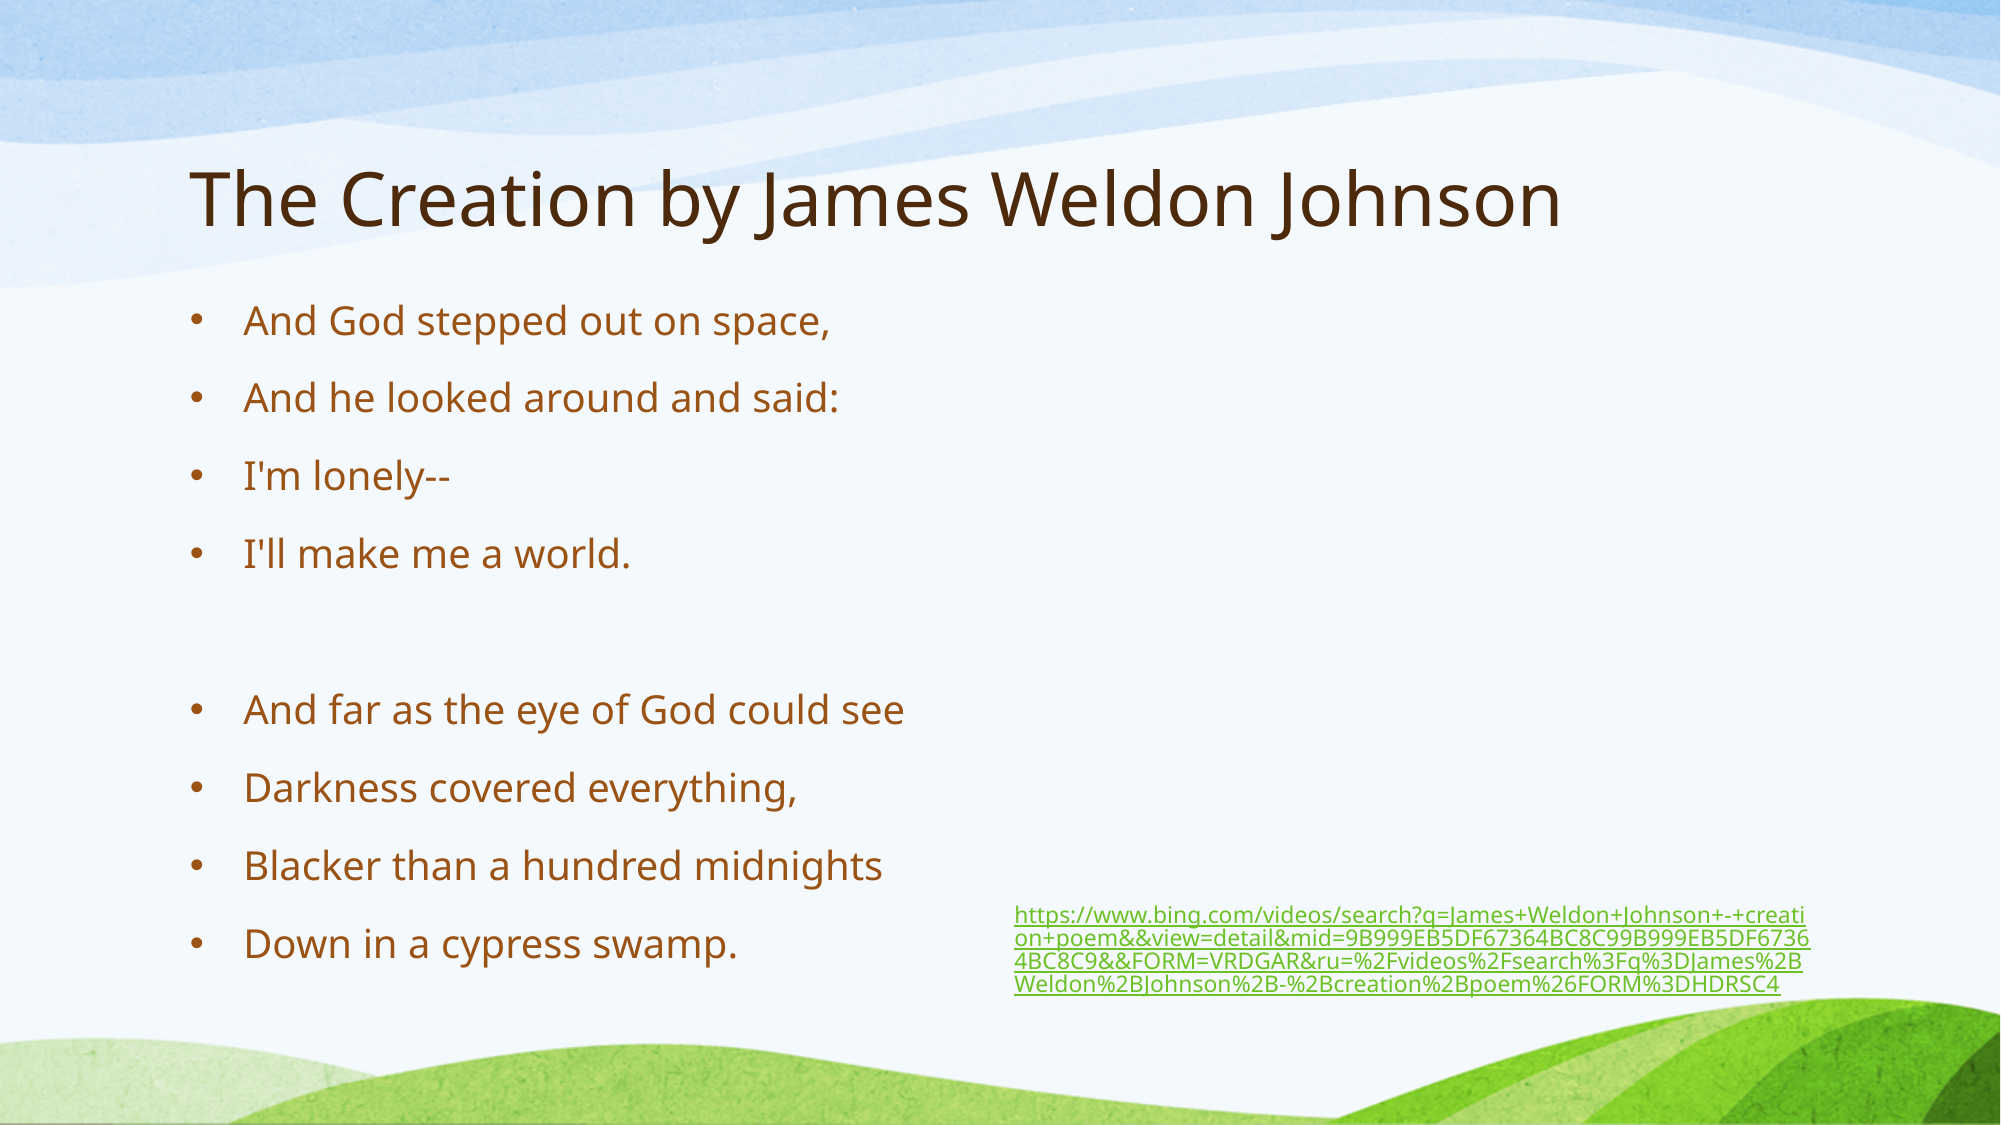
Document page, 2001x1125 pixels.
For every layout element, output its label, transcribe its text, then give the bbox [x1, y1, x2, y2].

list And God stepped out on space, And he looked around and said: I'm lonely-- I'll make me a world. And far as the eye of God could see Darkness covered everything, Blacker than a hundred midnights Down in a cypress swamp. [174, 287, 1825, 982]
title The Creation by James Weldon Johnson [174, 50, 1825, 250]
text_box https://www.bing.com/videos/search?q=James+Weldon+Johnson+-+creation+poem&&view=detail&mid=9B999EB5DF67364BC8C99B999EB5DF67364BC8C9&&FORM=VRDGAR&ru=%2Fvideos%2Fsearch%3Fq%3DJames%2BWeldon%2BJohnson%2B-%2Bcreation%2Bpoem%26FORM%3DHDRSC4 [999, 893, 1827, 940]
picture [0, 0, 2001, 1125]
